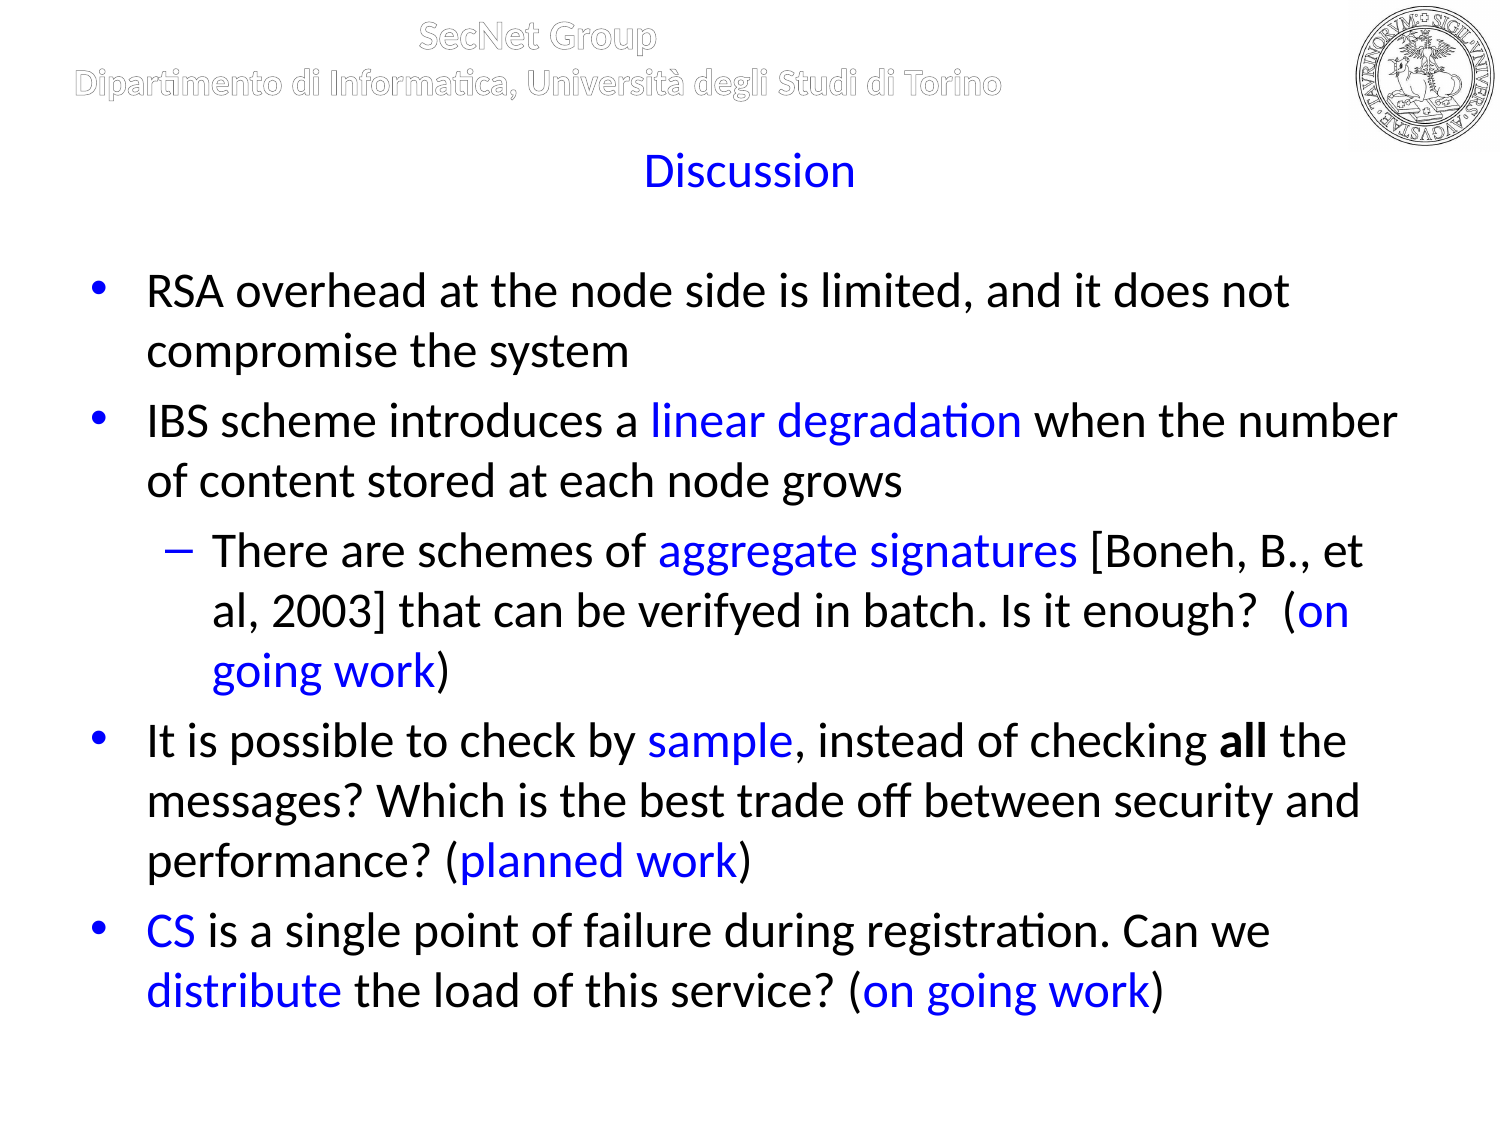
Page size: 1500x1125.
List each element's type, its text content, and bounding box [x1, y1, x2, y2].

picture [1348, 0, 1500, 152]
title Discussion [74, 112, 1426, 224]
list RSA overhead at the node side is limited, and it does not compromise the system IBS scheme introduces a linear degradation when the number of content stored at each node grows There are schemes of aggregate signatures [Boneh, B., et al, 2003] that can be verifyed in batch. Is it enough? (on going work) It is possible to check by sample, instead of checking all the messages? Which is the best trade off between security and performance? (planned work) CS is a single point of failure during registration. Can we distribute the load of this service? (on going work) [74, 249, 1426, 1043]
